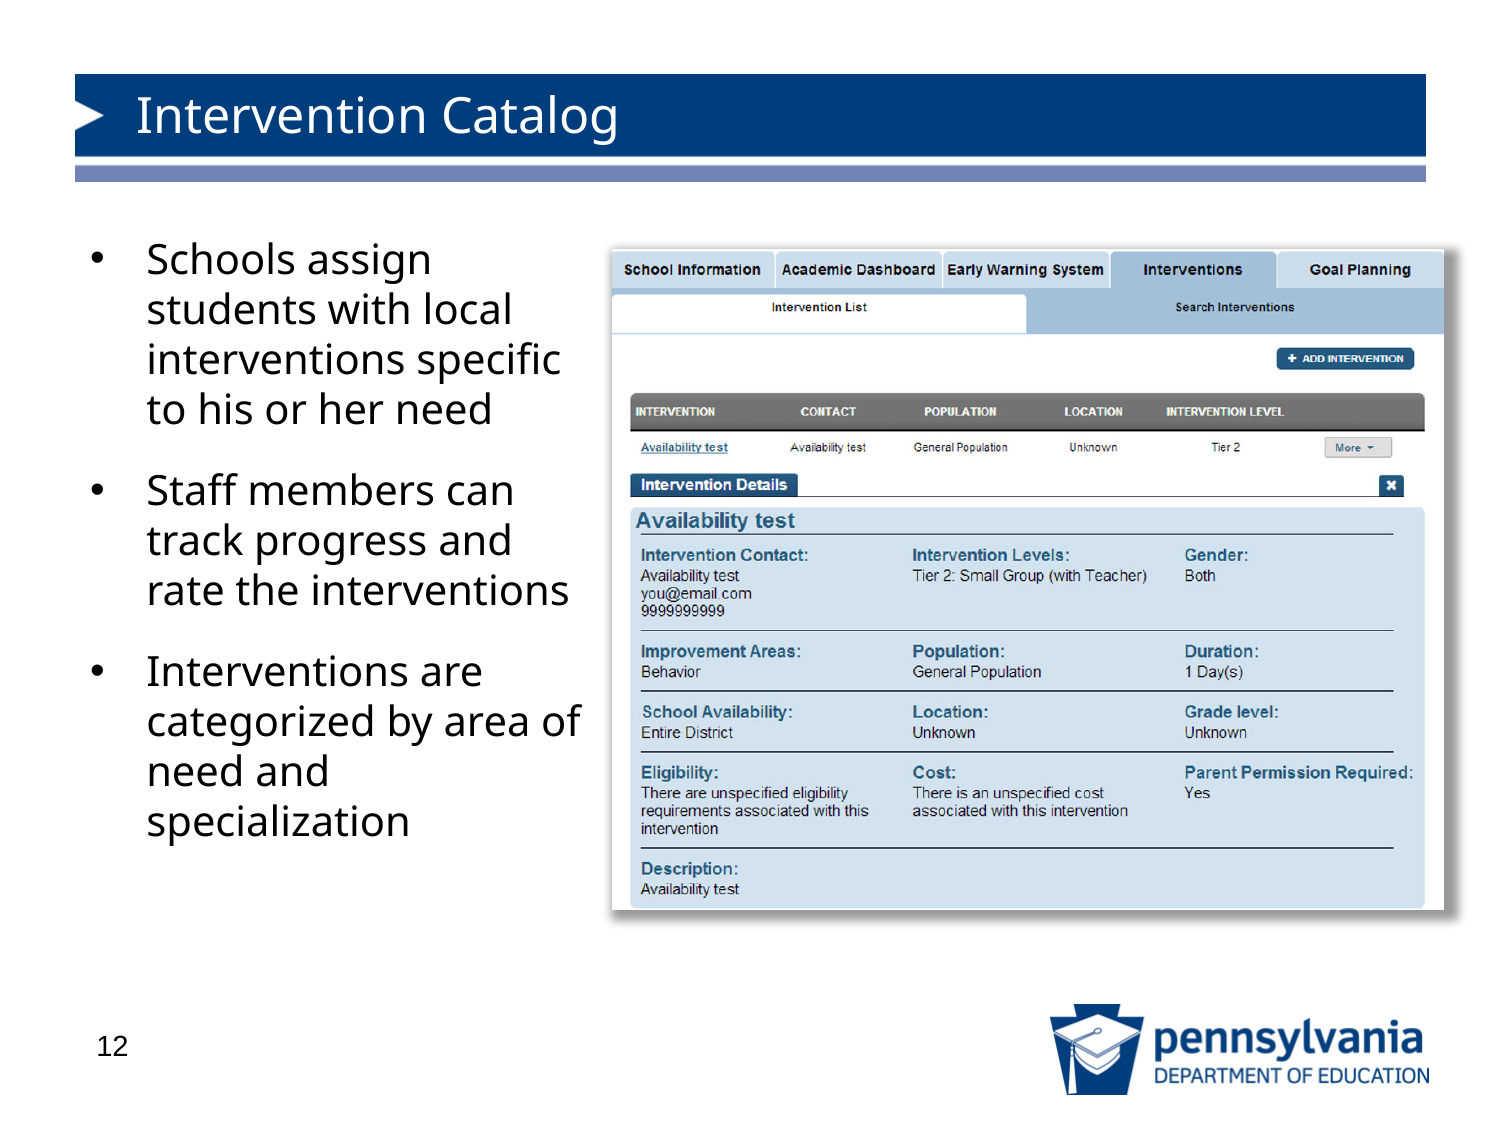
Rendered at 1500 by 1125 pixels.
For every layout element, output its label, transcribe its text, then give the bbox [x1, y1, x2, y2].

list Schools assign students with local interventions specific to his or her need Staff members can track progress and rate the interventions Interventions are categorized by area of need and specialization [75, 224, 613, 960]
picture [75, 74, 1426, 182]
slide_number 12 [75, 1020, 150, 1095]
picture [612, 249, 1444, 911]
picture [1050, 1004, 1429, 1095]
title Intervention Catalog [121, 75, 1413, 152]
